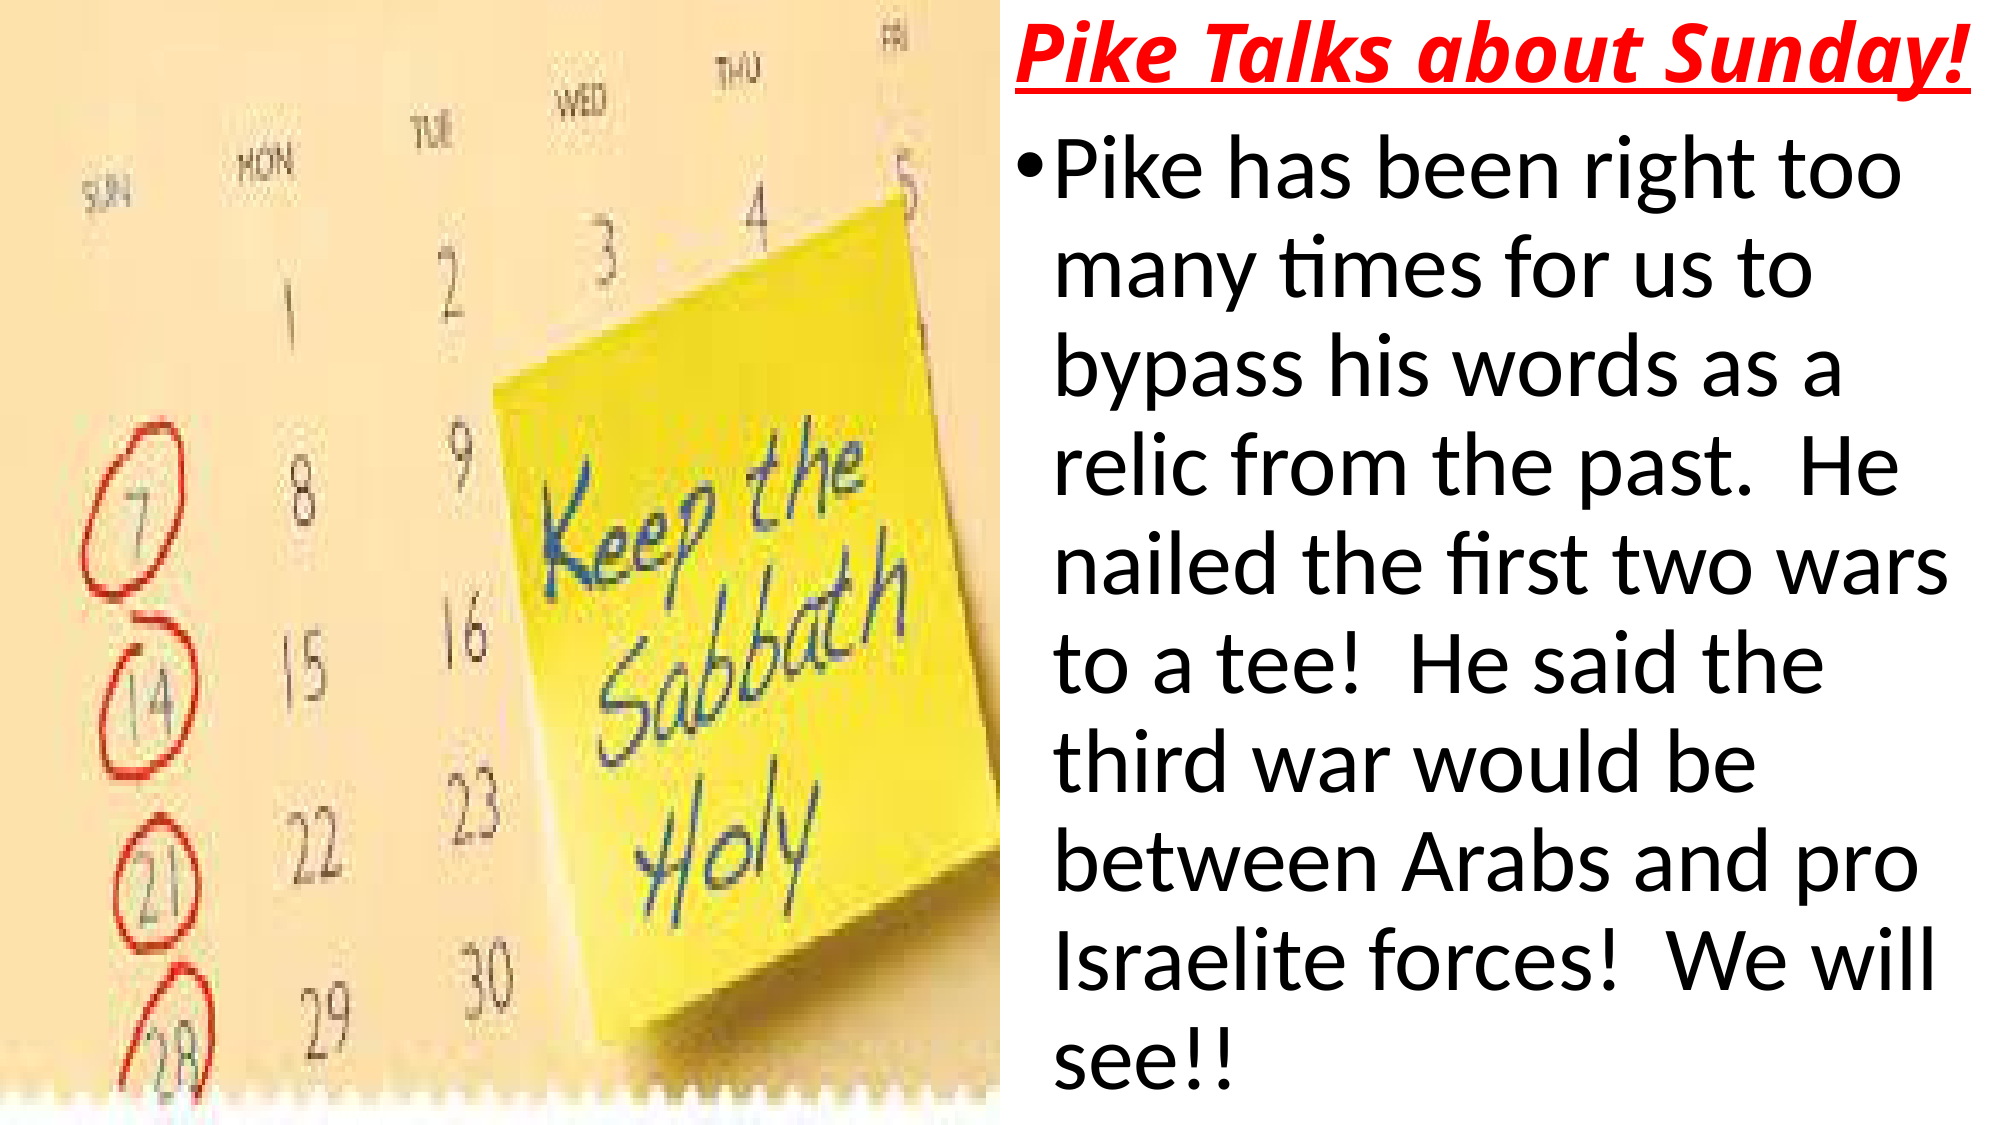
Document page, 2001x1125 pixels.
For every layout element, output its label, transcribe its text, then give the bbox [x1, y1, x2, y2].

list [0, 0, 1000, 1125]
list Pike has been right too many times for us to bypass his words as a relic from the past. He nailed the first two wars to a tee! He said the third war would be between Arabs and pro Israelite forces! We will see!! [1000, 111, 2000, 1125]
title Pike Talks about Sunday! [1000, 0, 2000, 111]
